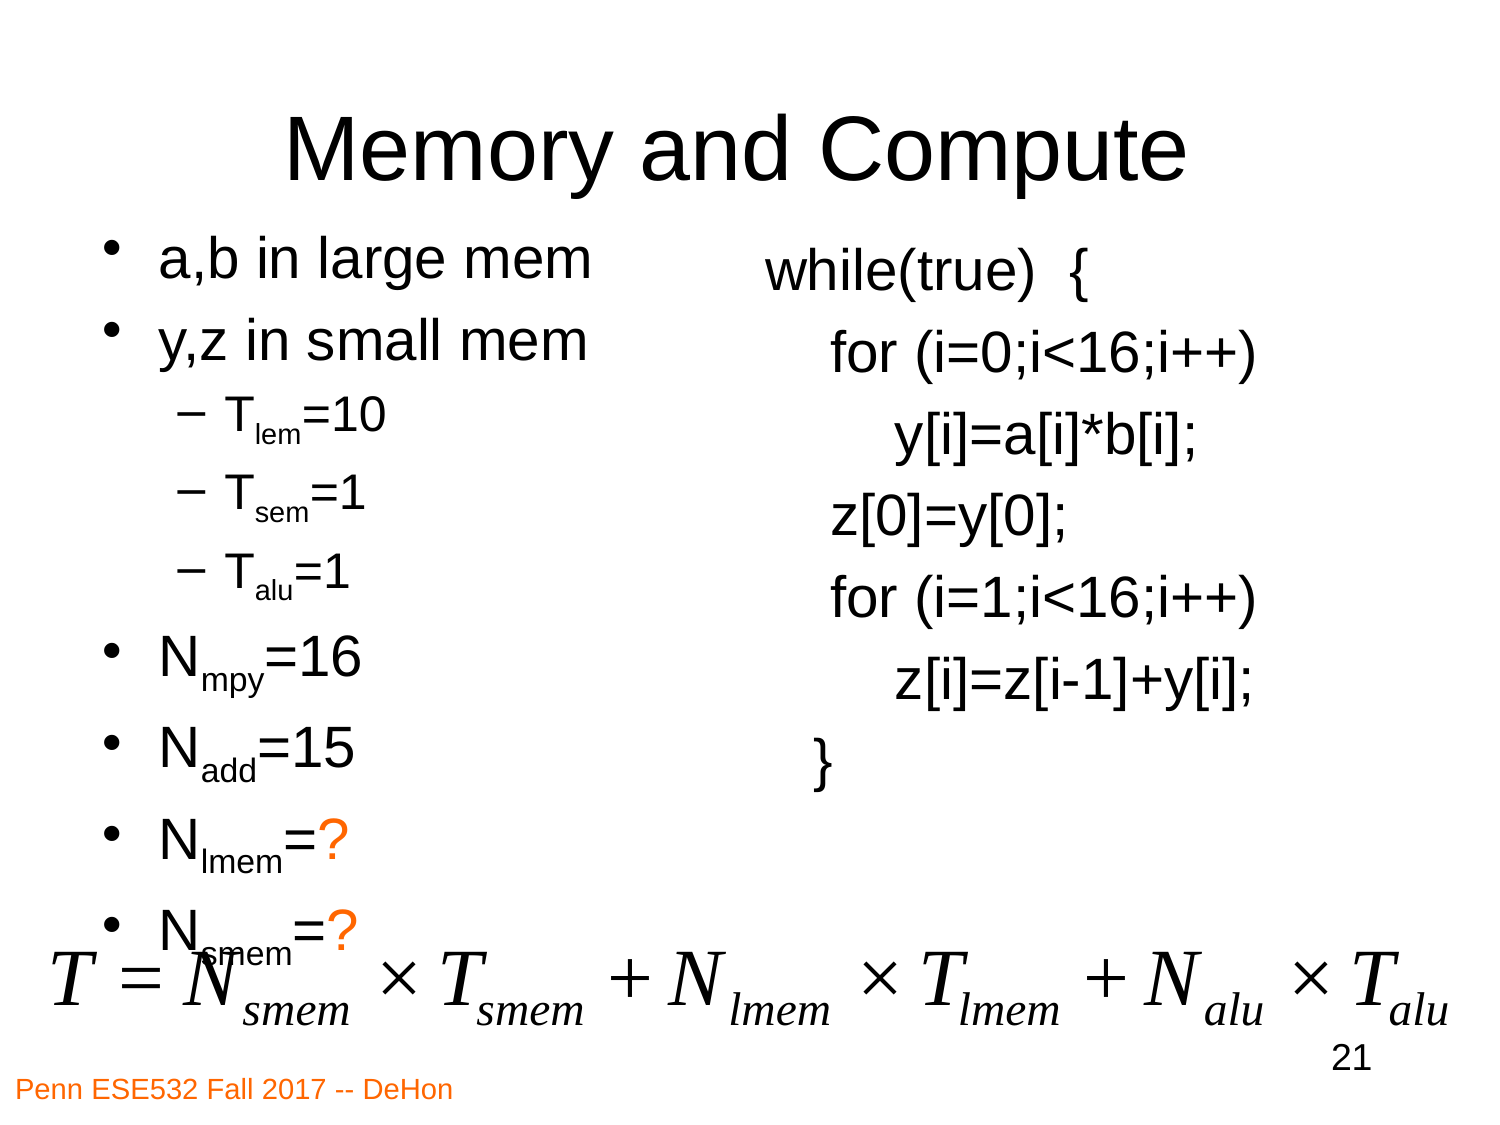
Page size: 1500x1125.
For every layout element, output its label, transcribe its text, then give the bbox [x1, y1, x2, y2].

slide_number 21 [1074, 1041, 1388, 1101]
list a,b in large mem y,z in small mem Tlem=10 Tsem=1 Talu=1 Nmpy=16 Nadd=15 Nlmem=? Nsmem=? [87, 212, 713, 935]
slide_number Penn ESE532 Fall 2017 -- DeHon [0, 1062, 613, 1125]
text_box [37, 937, 1455, 1033]
list while(true) { for (i=0;i<16;i++) y[i]=a[i]*b[i]; z[0]=y[0]; for (i=1;i<16;i++) z[i]=z[i-1]+y[i]; } [749, 224, 1426, 935]
title Memory and Compute [99, 49, 1376, 238]
